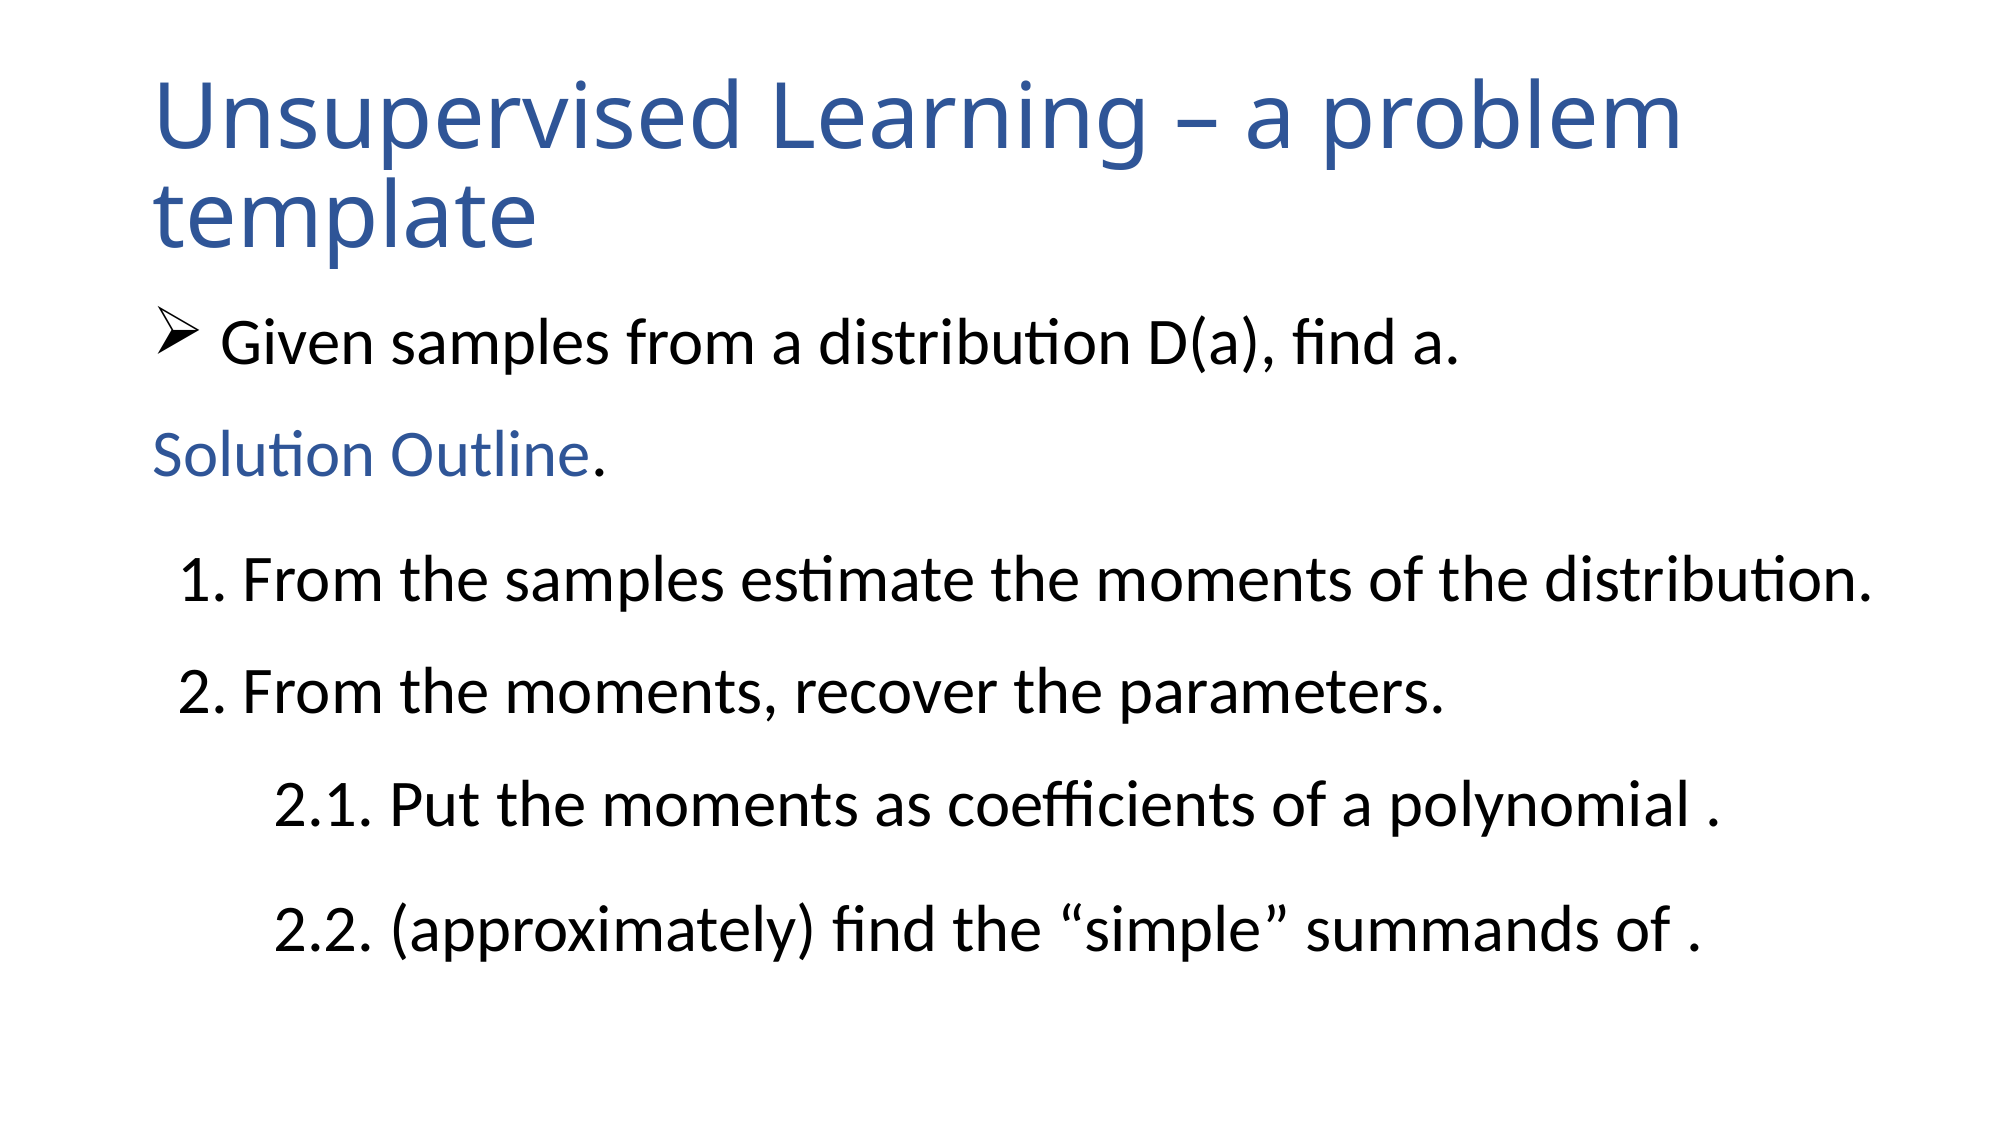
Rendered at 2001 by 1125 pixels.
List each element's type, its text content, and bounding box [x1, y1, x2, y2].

text_box Solution Outline. [137, 411, 1863, 537]
text_box 2. From the moments, recover the parameters. [162, 648, 1946, 774]
list Given samples from a distribution D(a), find a. [137, 299, 1863, 411]
text_box 1. From the samples estimate the moments of the distribution. [162, 536, 1946, 648]
title Unsupervised Learning – a problem template [137, 59, 1863, 278]
